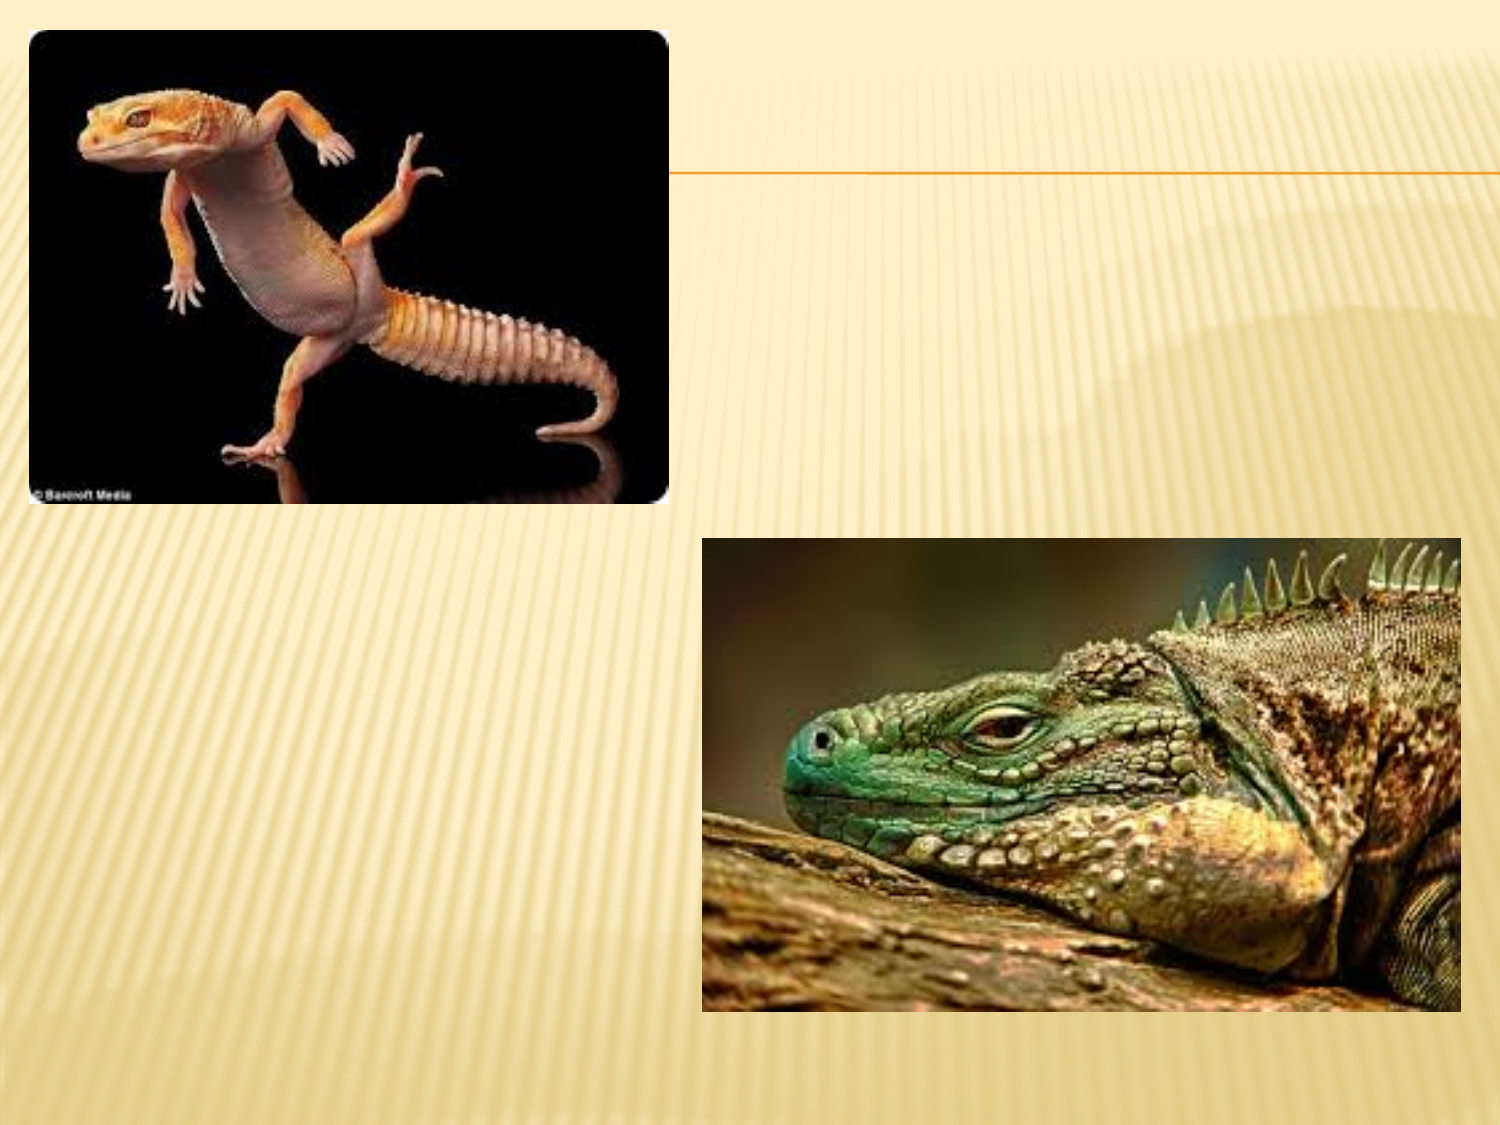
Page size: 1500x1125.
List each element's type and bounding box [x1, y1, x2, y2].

list [702, 538, 1462, 1012]
list [29, 30, 669, 504]
